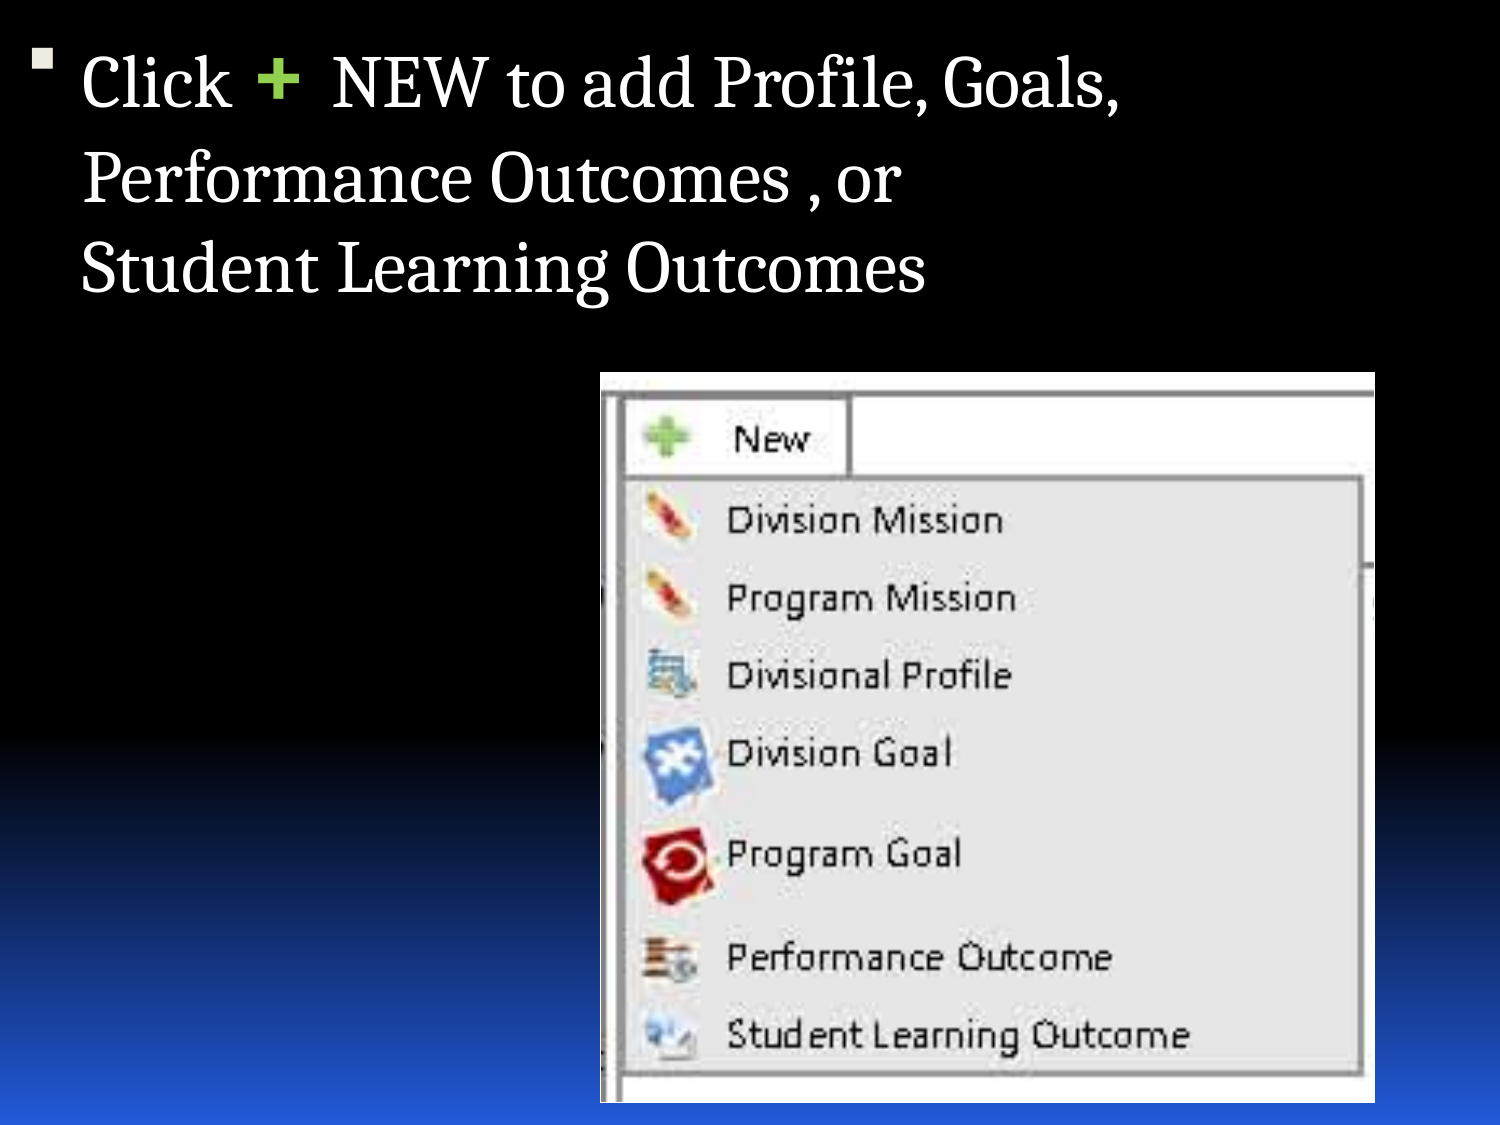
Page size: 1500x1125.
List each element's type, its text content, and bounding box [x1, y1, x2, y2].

picture [599, 372, 1376, 1103]
list Click + NEW to add Profile, Goals, Performance Outcomes , or Student Learning Outcomes [0, 0, 1350, 325]
